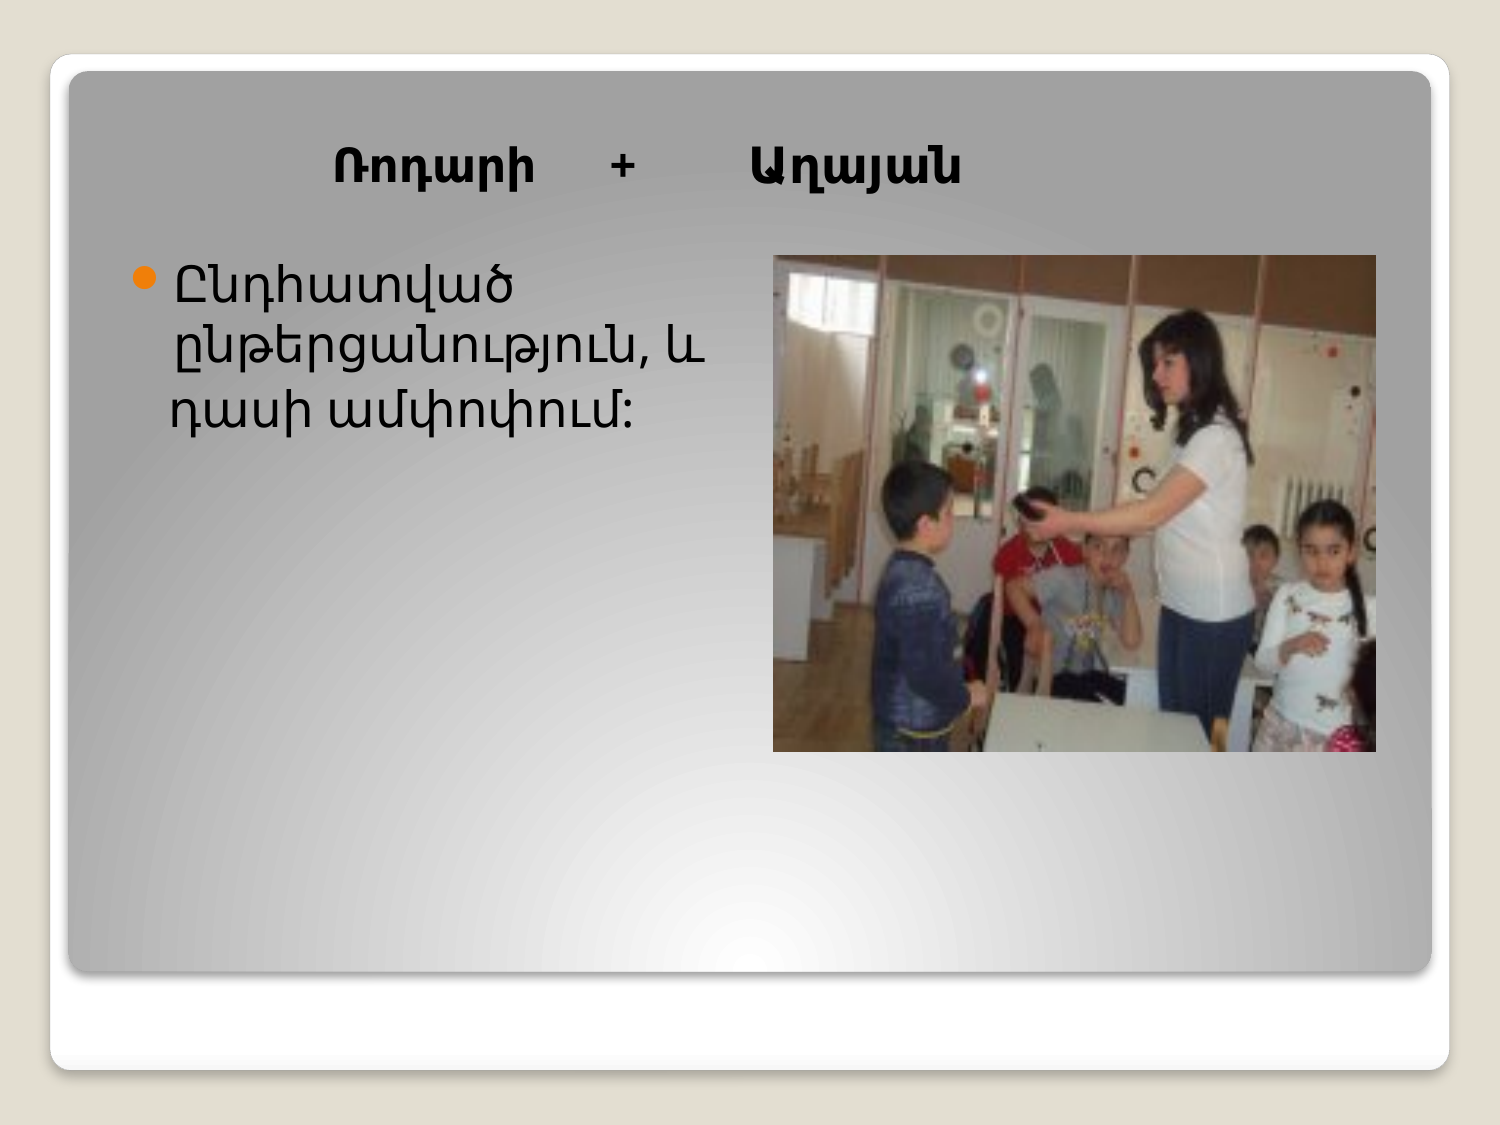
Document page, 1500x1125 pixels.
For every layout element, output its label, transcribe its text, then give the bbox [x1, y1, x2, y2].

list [773, 255, 1377, 752]
list Ընդհատված ընթերցանություն, և դասի ամփոփում: [99, 237, 745, 810]
list Աղայան [726, 95, 1409, 225]
list Ռոդարի + [99, 95, 726, 225]
